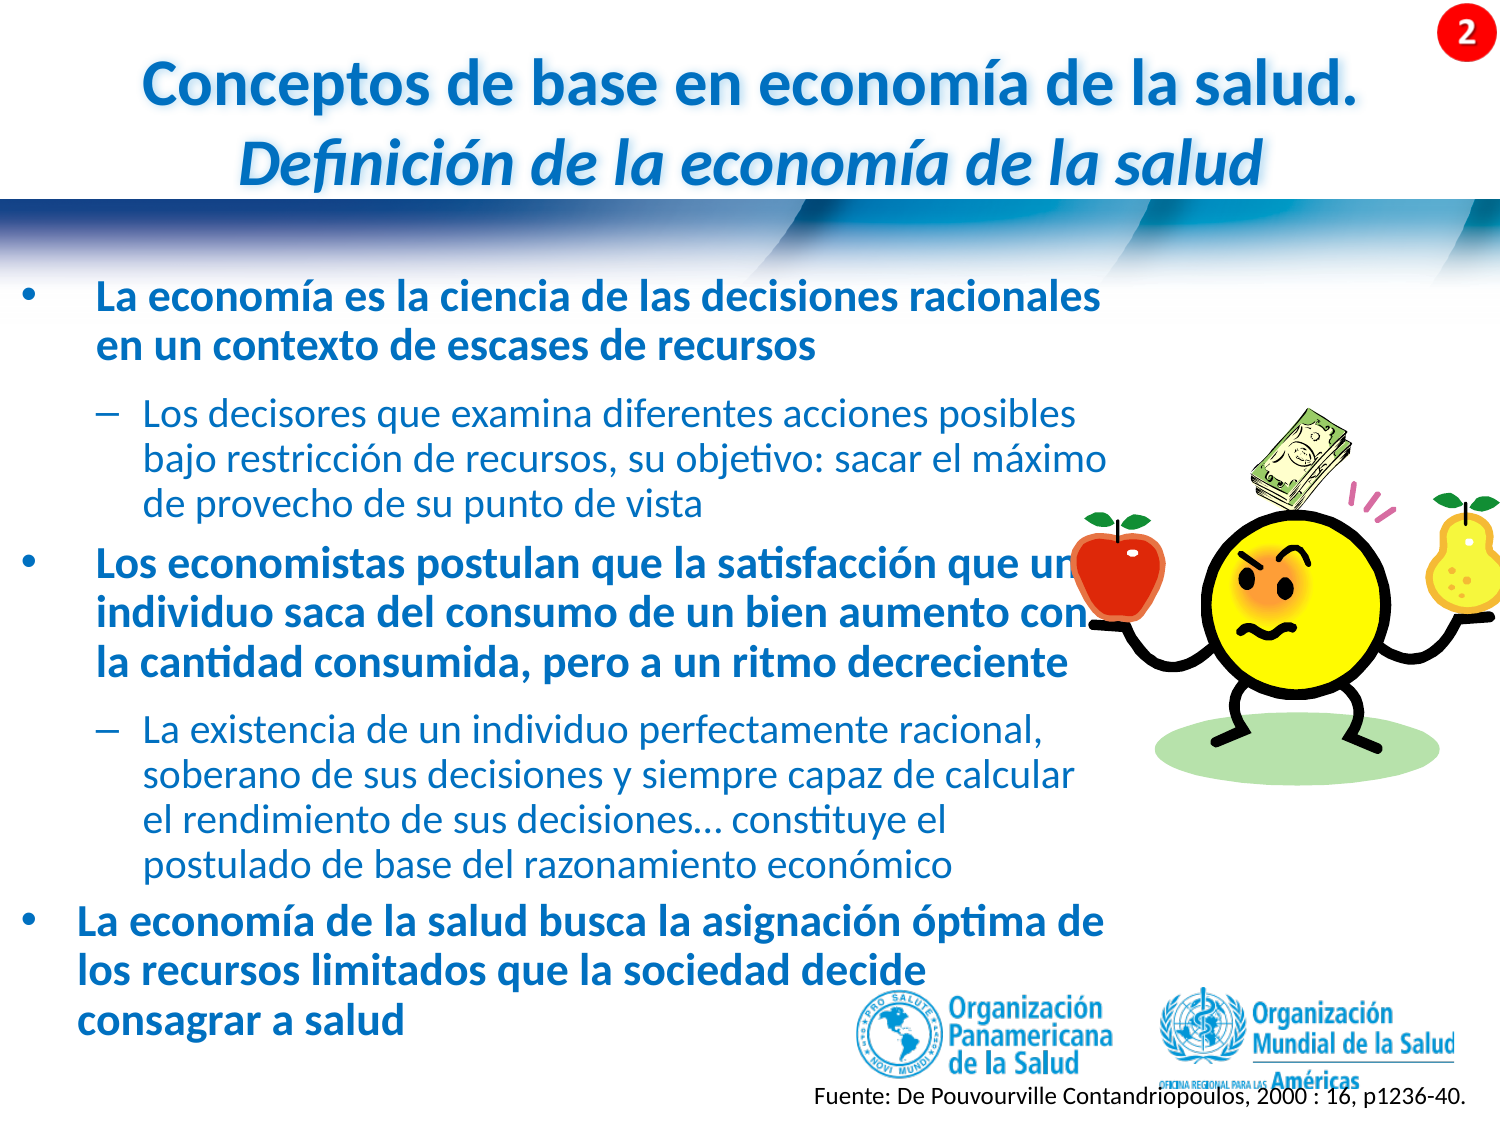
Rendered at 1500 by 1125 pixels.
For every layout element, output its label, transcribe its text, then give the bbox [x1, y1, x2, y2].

title Conceptos de base en economía de la salud. Definición de la economía de la salud [15, 30, 1488, 185]
picture [1068, 407, 1500, 788]
picture [1433, 0, 1500, 82]
list La economía es la ciencia de las decisiones racionales en un contexto de escases de recursos Los decisores que examina diferentes acciones posibles bajo restricción de recursos, su objetivo: sacar el máximo de provecho de su punto de vista Los economistas postulan que la satisfacción que un individuo saca del consumo de un bien aumento con la cantidad consumida, pero a un ritmo decreciente La existencia de un individuo perfectamente racional, soberano de sus decisiones y siempre capaz de calcular el rendimiento de sus decisiones… constituye el postulado de base del razonamiento económico La economía de la salud busca la asignación óptima de los recursos limitados que la sociedad decide consagrar a salud [5, 263, 1129, 1125]
picture [0, 199, 1500, 325]
text_box Fuente: De Pouvourville Contandriopoulos, 2000 : 16, p1236-40. [799, 1072, 1483, 1117]
